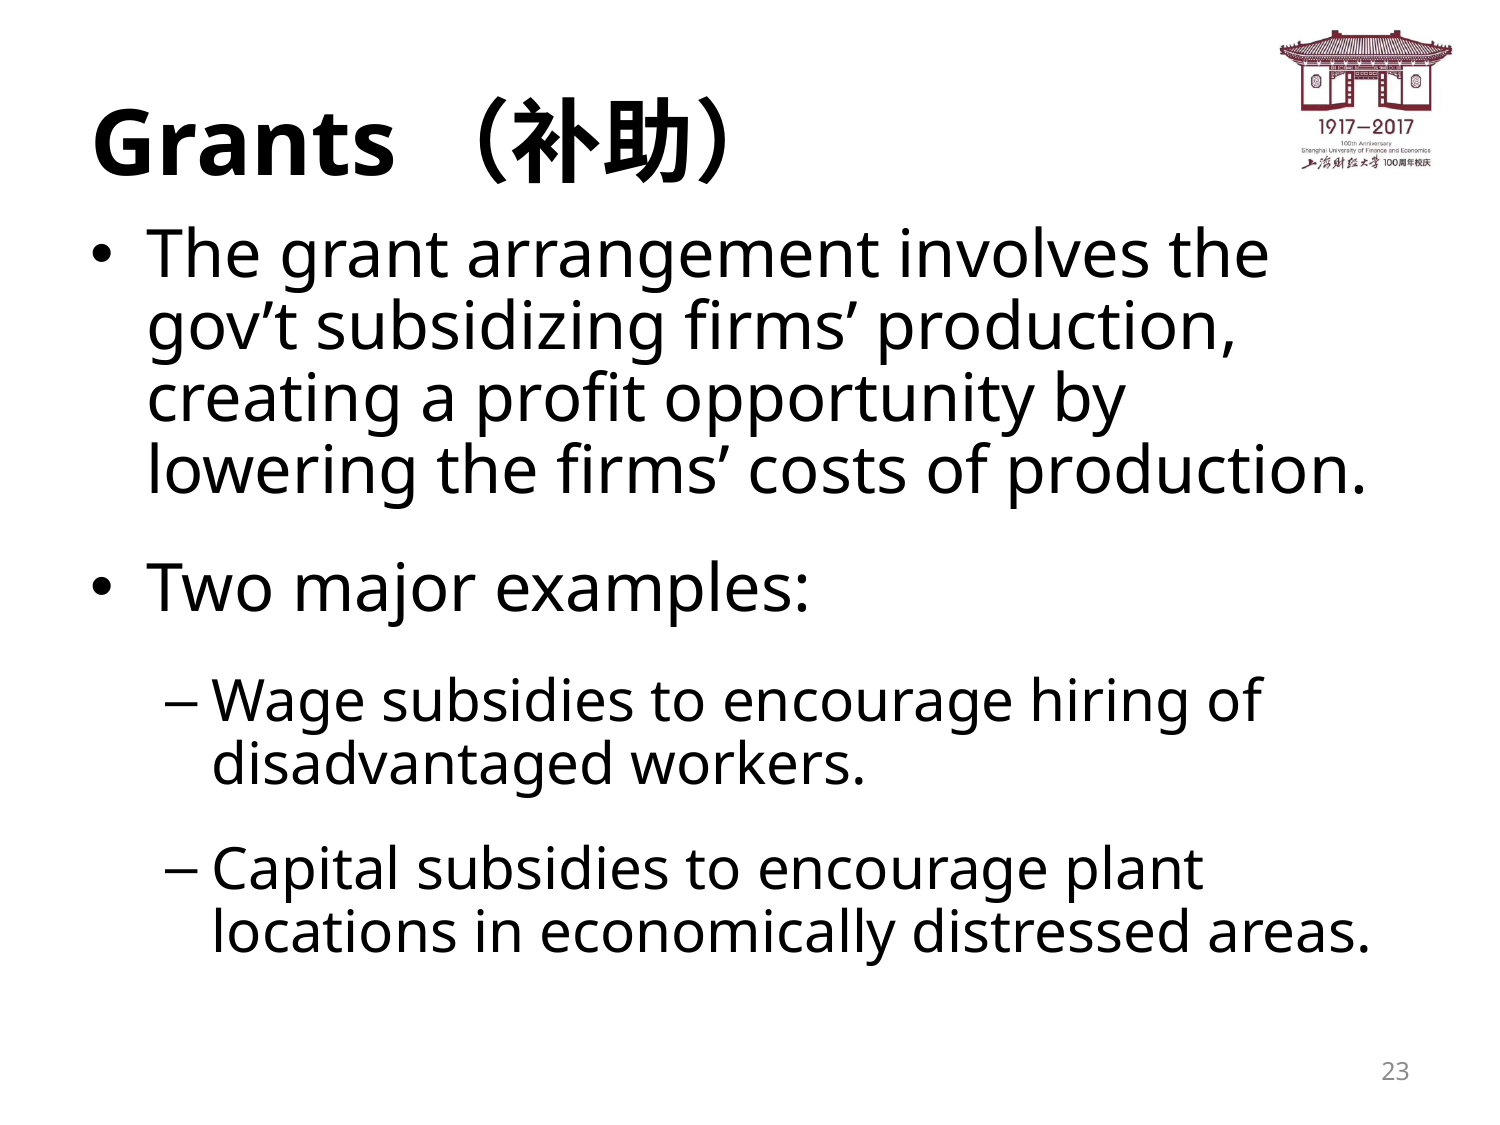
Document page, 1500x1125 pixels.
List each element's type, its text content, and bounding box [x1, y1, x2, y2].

slide_number 23 [1074, 1042, 1425, 1103]
title Grants（补助） [75, 45, 1425, 212]
list The grant arrangement involves the gov’t subsidizing firms’ production, creating a profit opportunity by lowering the firms’ costs of production. Two major examples: Wage subsidies to encourage hiring of disadvantaged workers. Capital subsidies to encourage plant locations in economically distressed areas. [75, 212, 1425, 1005]
picture [1269, 0, 1462, 173]
